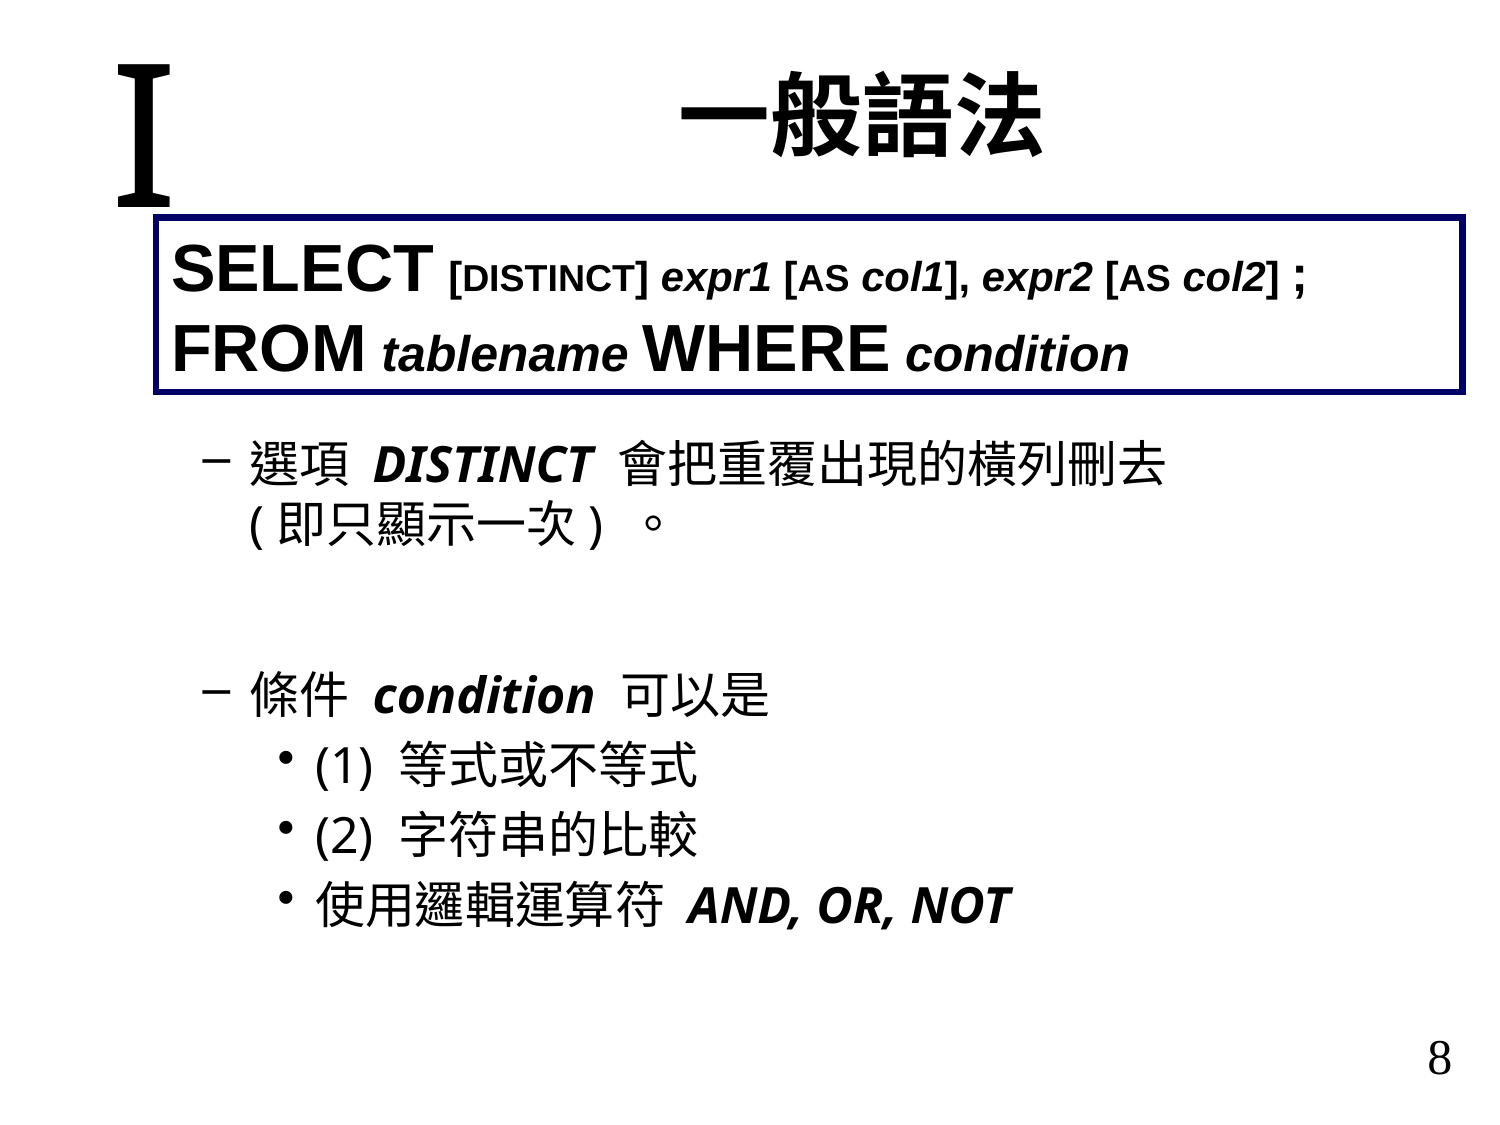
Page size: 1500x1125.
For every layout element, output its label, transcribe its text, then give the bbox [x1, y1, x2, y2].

text_box I [50, 0, 238, 255]
title 一般語法 [238, 49, 1500, 176]
slide_number 8 [1154, 1017, 1468, 1093]
text_box 選項 DISTINCT 會把重覆出現的橫列刪去(即只顯示一次) 。 [112, 424, 1245, 602]
text_box SELECT [DISTINCT] expr1 [AS col1], expr2 [AS col2] ; FROM tablename WHERE condition [156, 217, 1463, 393]
text_box 條件 condition 可以是 (1) 等式或不等式 (2) 字符串的比較 使用邏輯運算符 AND, OR, NOT [112, 656, 1439, 1022]
